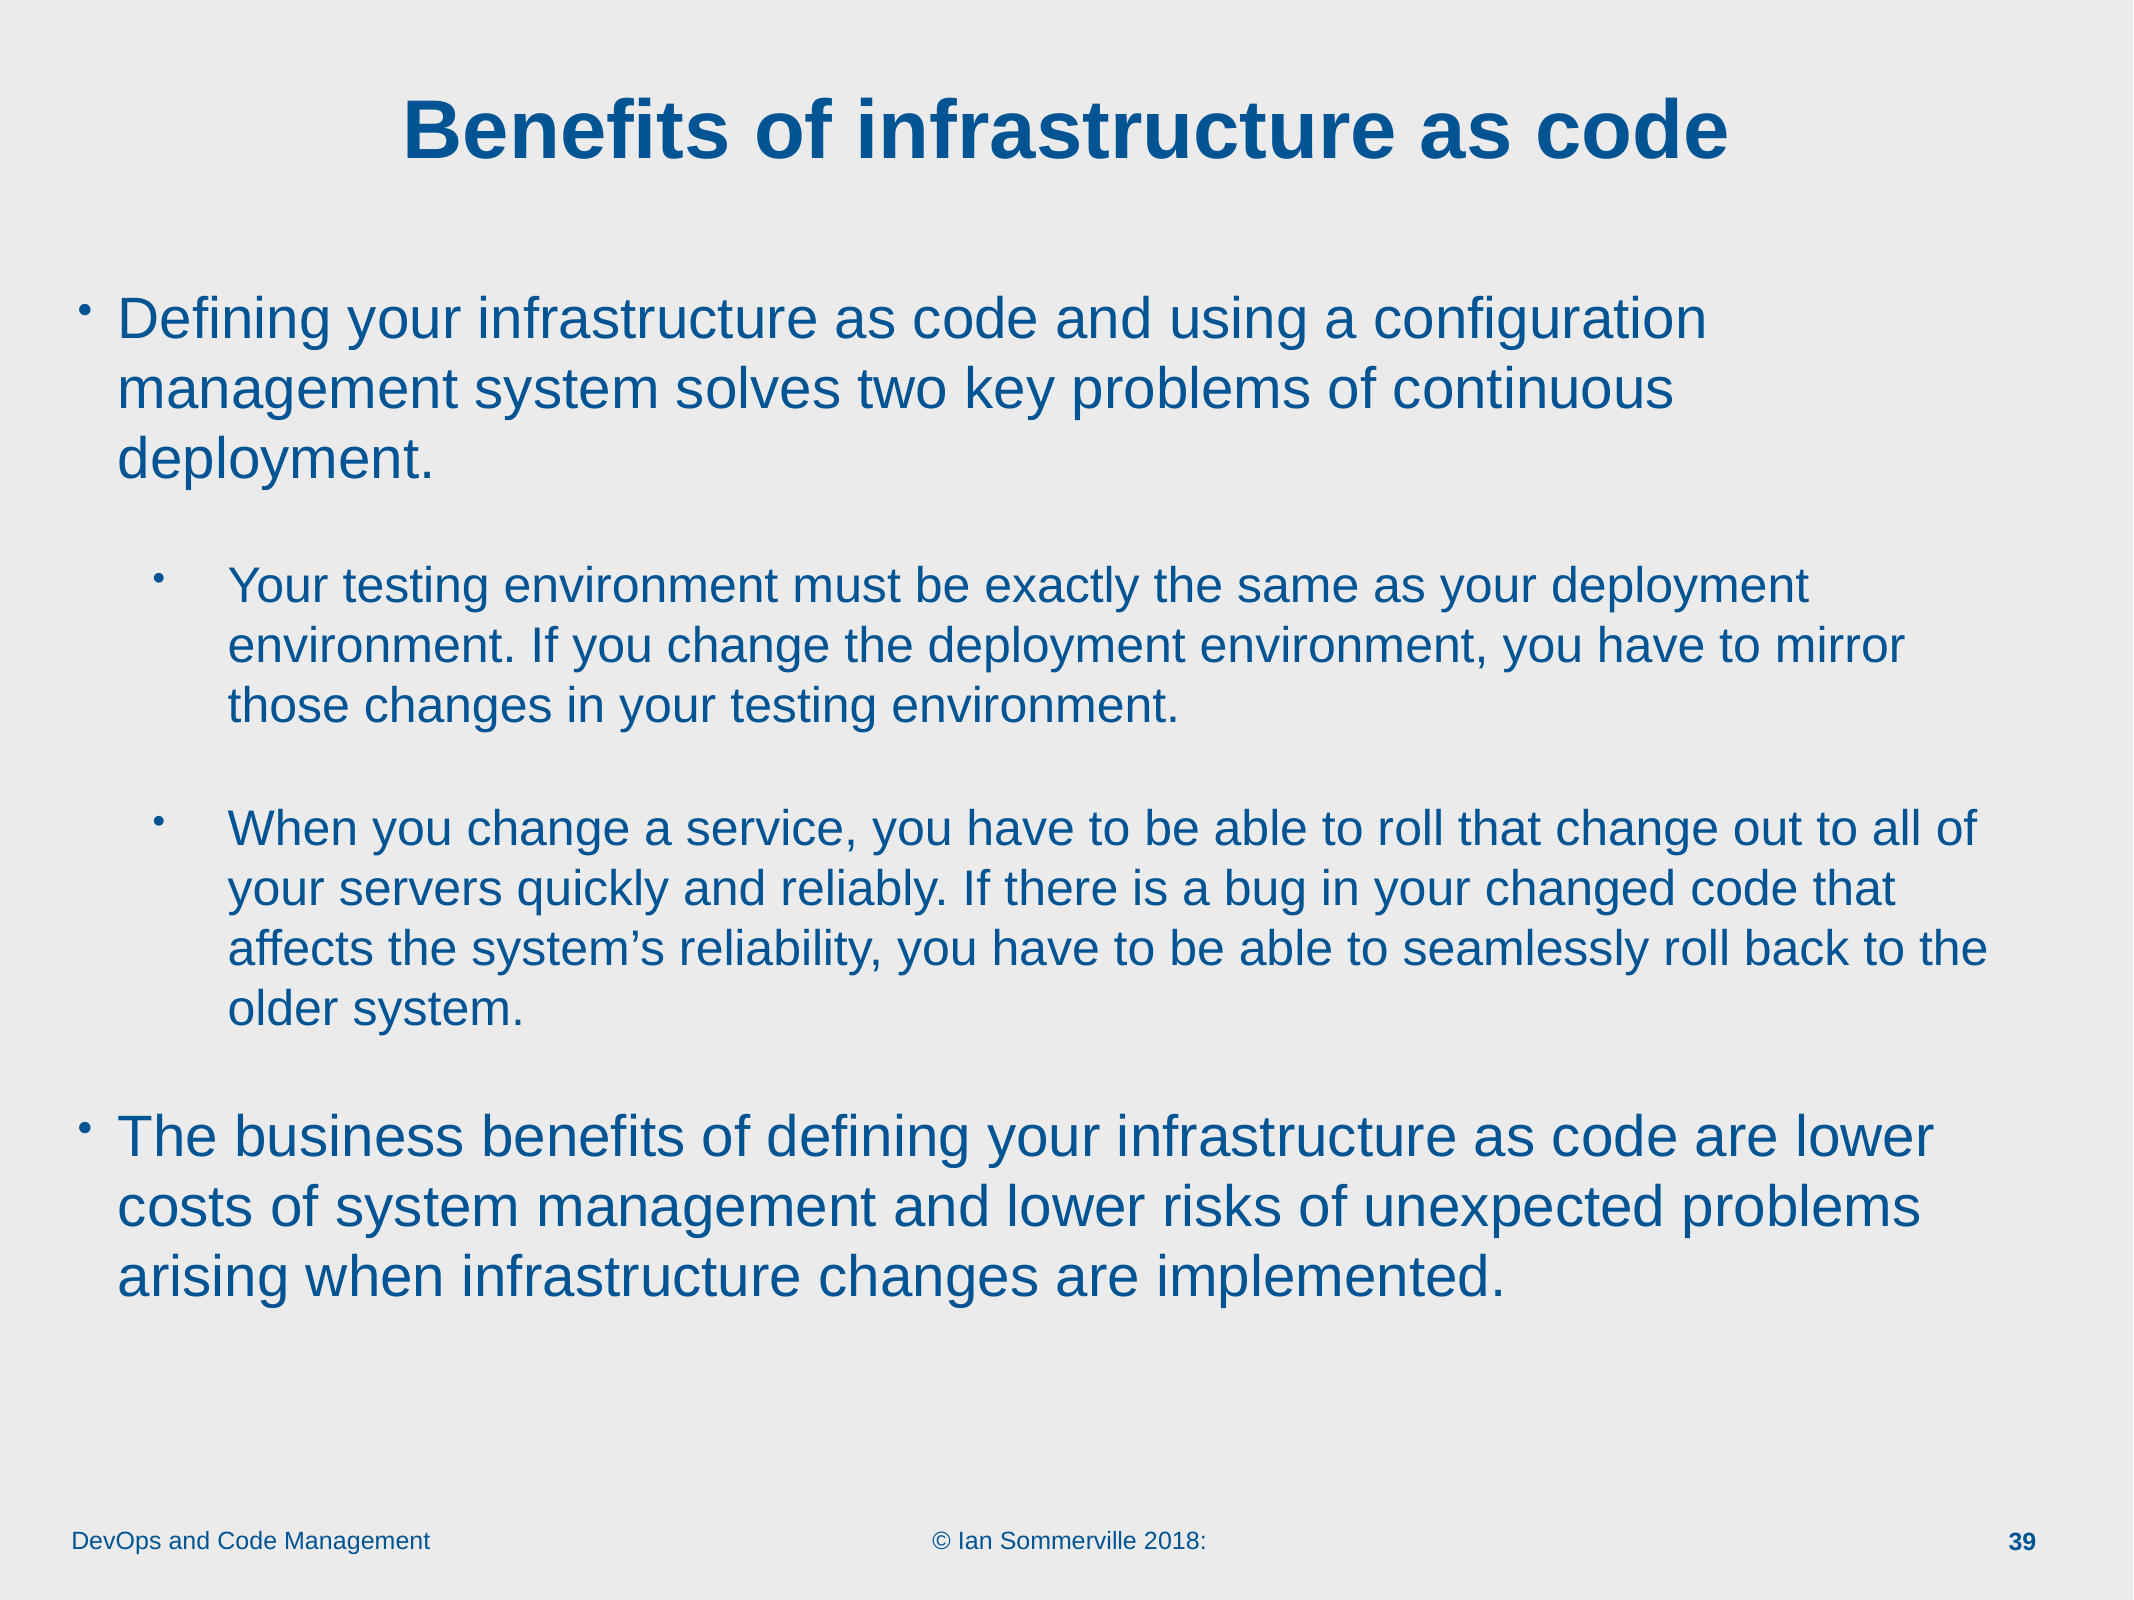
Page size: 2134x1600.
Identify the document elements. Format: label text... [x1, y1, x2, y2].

title Benefits of infrastructure as code [80, 66, 2053, 248]
slide_number 39 [1997, 1516, 2046, 1563]
list Defining your infrastructure as code and using a configuration management system solves two key problems of continuous deployment. Your testing environment must be exactly the same as your deployment environment. If you change the deployment environment, you have to mirror those changes in your testing environment. When you change a service, you have to be able to roll that change out to all of your servers quickly and reliably. If there is a bug in your changed code that affects the system’s reliability, you have to be able to seamlessly roll back to the older system. The business benefits of defining your infrastructure as code are lower costs of system management and lower risks of unexpected problems arising when infrastructure changes are implemented. [68, 271, 2016, 1454]
